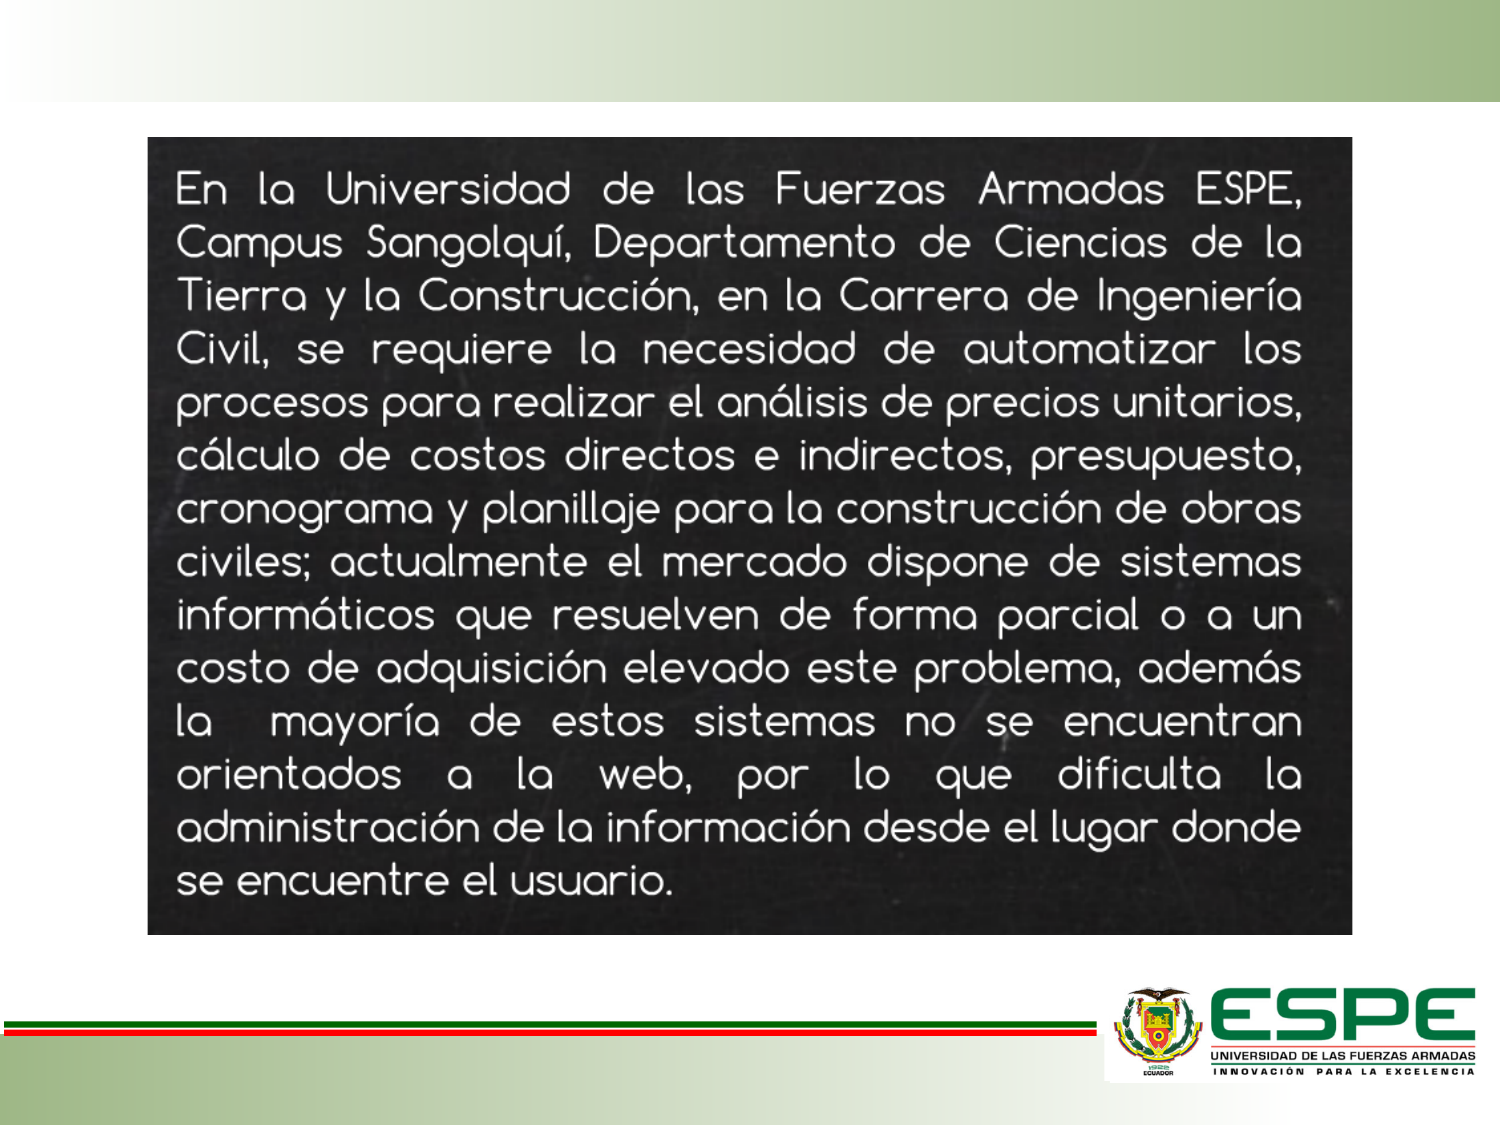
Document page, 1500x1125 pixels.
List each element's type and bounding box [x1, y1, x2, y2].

picture [147, 136, 1353, 935]
picture [1104, 976, 1483, 1083]
